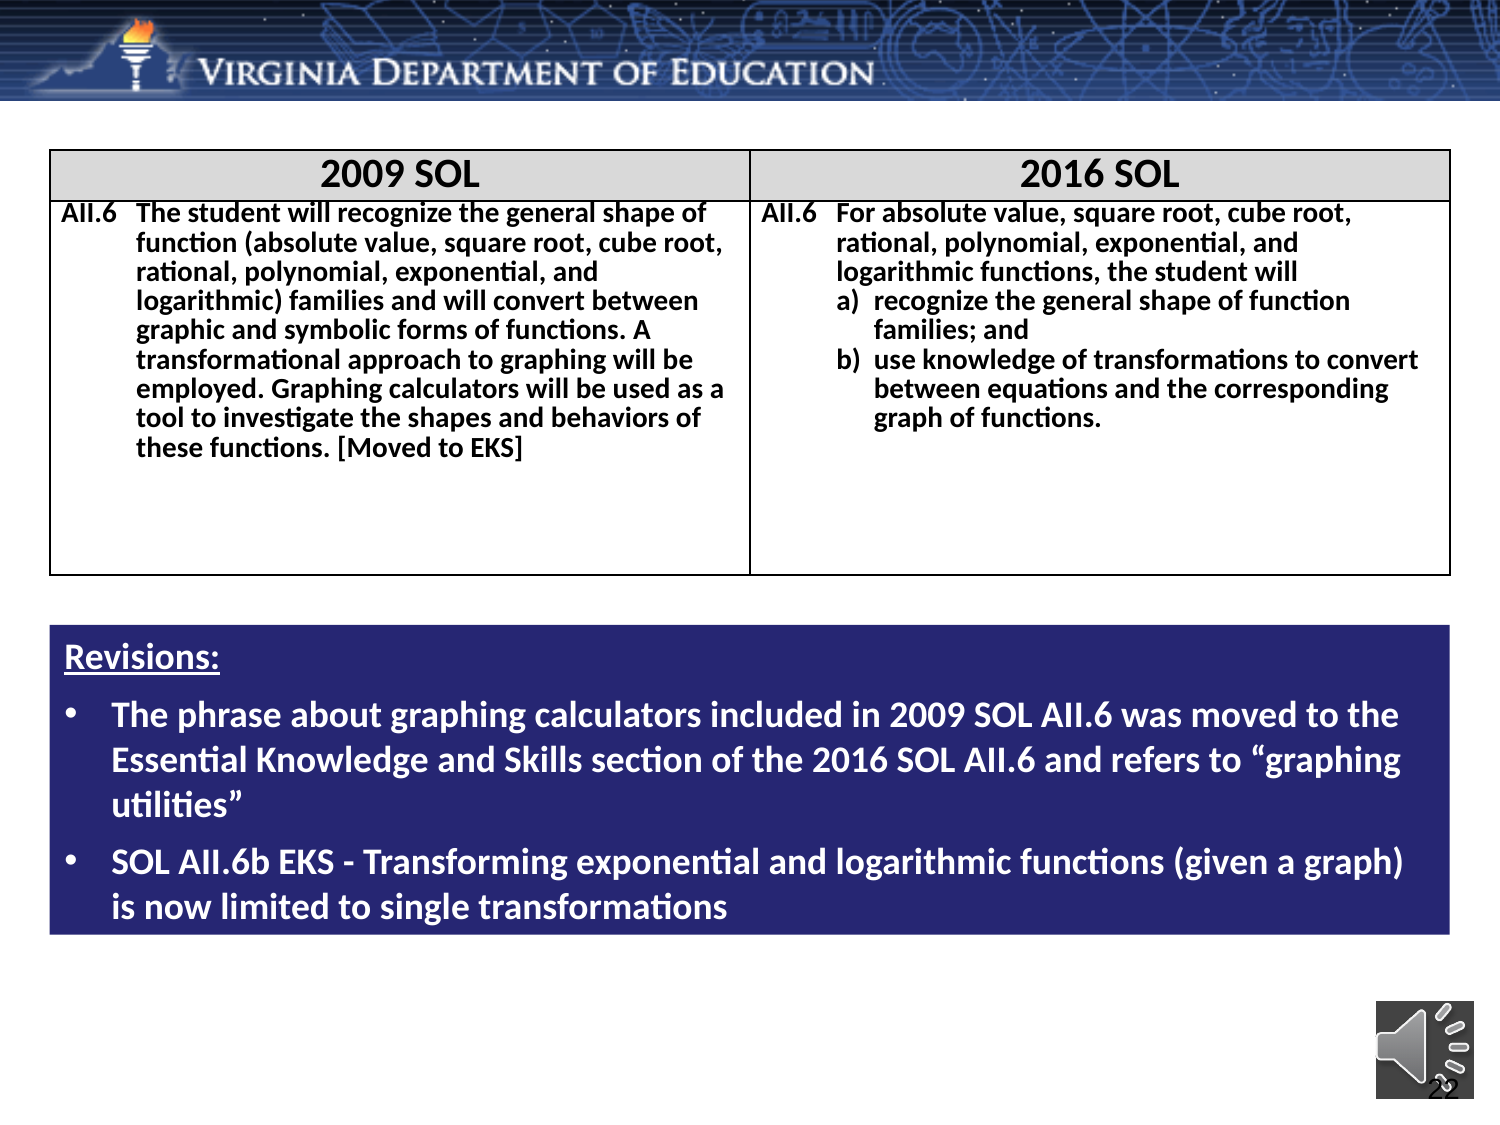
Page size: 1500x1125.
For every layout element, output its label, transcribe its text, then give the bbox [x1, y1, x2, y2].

text_box Revisions: The phrase about graphing calculators included in 2009 SOL AII.6 was moved to the Essential Knowledge and Skills section of the 2016 SOL AII.6 and refers to “graphing utilities” SOL AII.6b EKS - Transforming exponential and logarithmic functions (given a graph) is now limited to single transformations [49, 624, 1450, 935]
table_header 2016 SOL [751, 151, 1449, 200]
table_header 2009 SOL [51, 151, 749, 200]
table_cell AII.6 For absolute value, square root, cube root, rational, polynomial, exponential, and logarithmic functions, the student will recognize the general shape of function families; and use knowledge of transformations to convert between equations and the corresponding graph of functions. [751, 202, 1449, 574]
picture [1374, 999, 1476, 1101]
slide_number 22 [1124, 1062, 1476, 1125]
picture [0, 0, 1500, 101]
table_cell AII.6 The student will recognize the general shape of function (absolute value, square root, cube root, rational, polynomial, exponential, and logarithmic) families and will convert between graphic and symbolic forms of functions. A transformational approach to graphing will be employed. Graphing calculators will be used as a tool to investigate the shapes and behaviors of these functions. [Moved to EKS] [51, 202, 749, 574]
